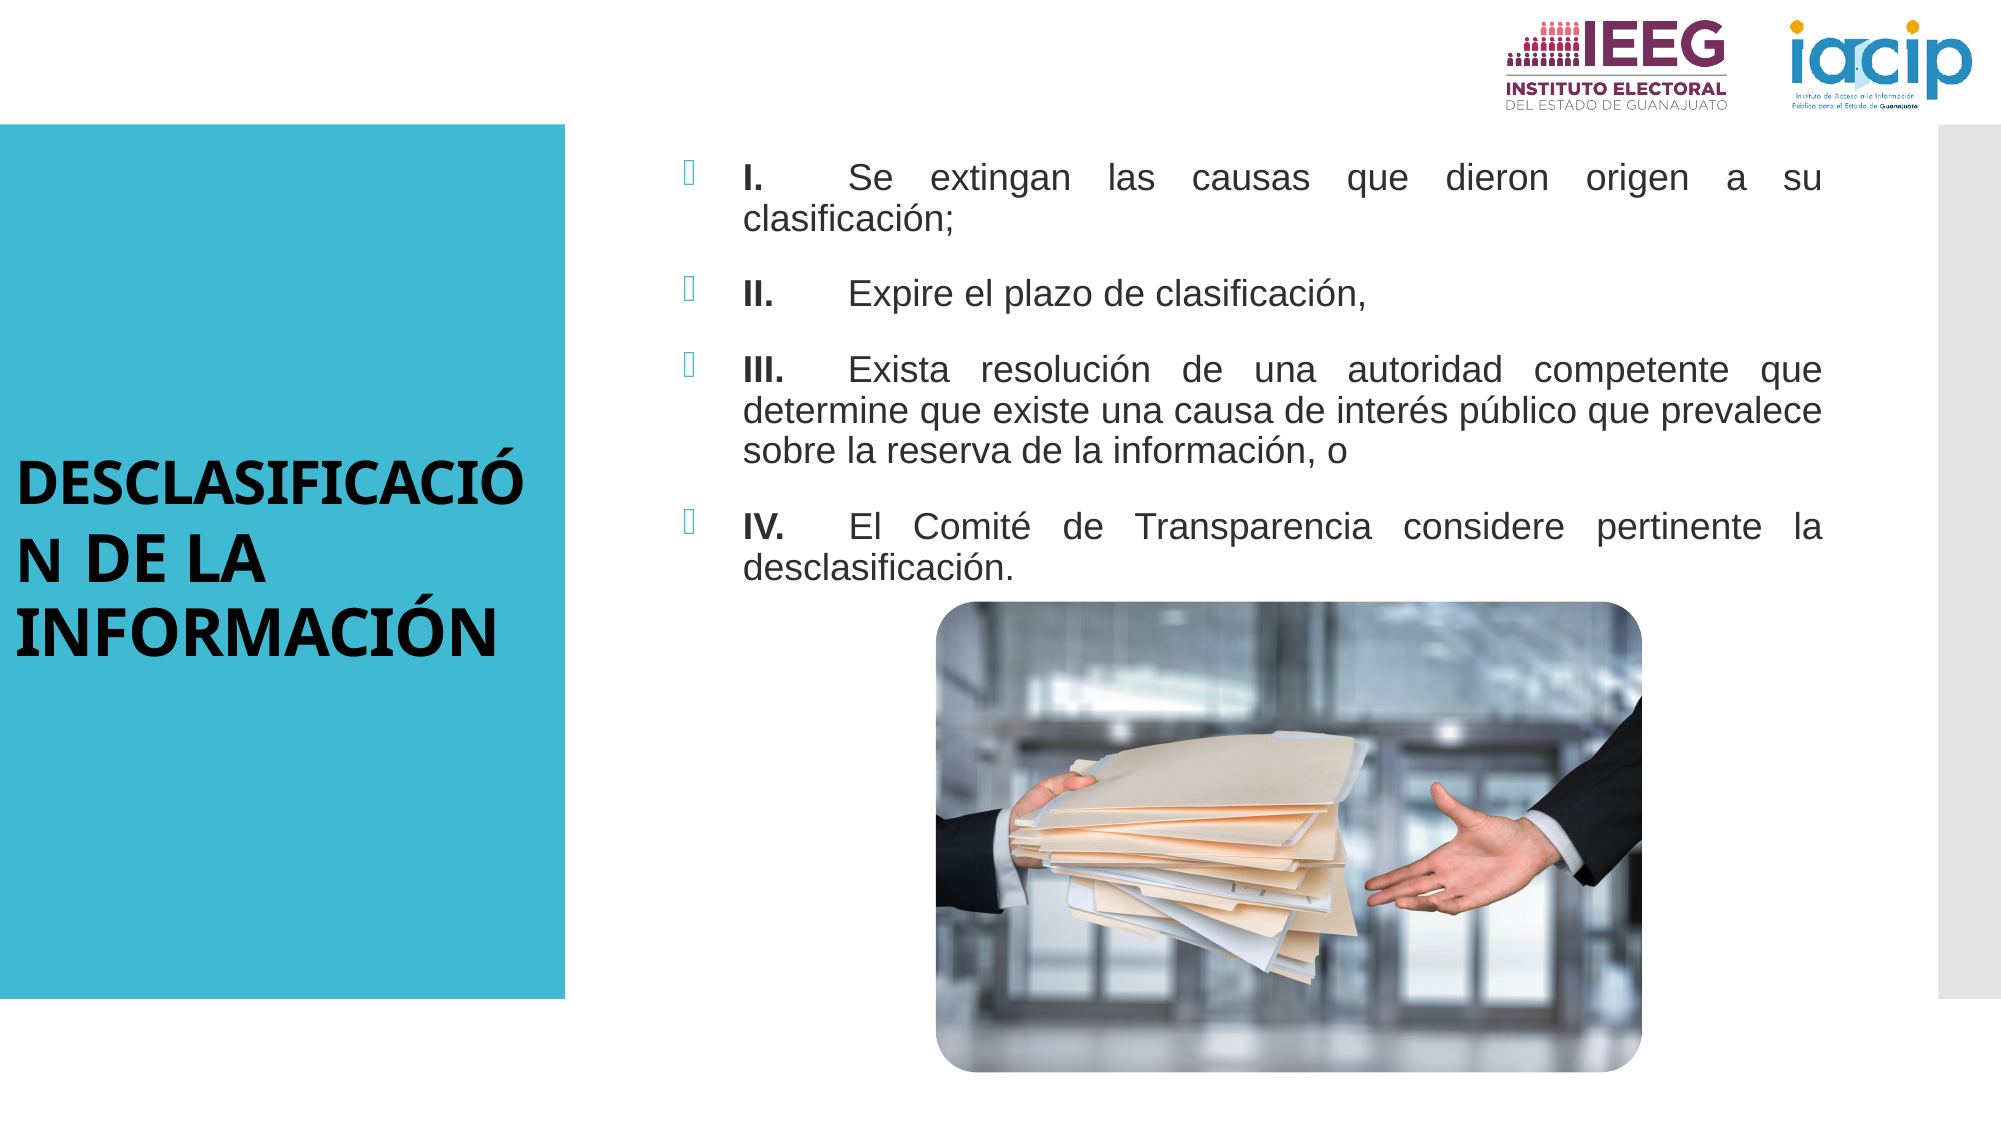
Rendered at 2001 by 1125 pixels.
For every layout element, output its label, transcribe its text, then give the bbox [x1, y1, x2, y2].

list I. Se extingan las causas que dieron origen a su clasificación; II. Expire el plazo de clasificación, III. Exista resolución de una autoridad competente que determine que existe una causa de interés público que prevalece sobre la reserva de la información, o IV. El Comité de Transparencia considere pertinente la desclasificación. [637, 127, 1838, 620]
title DESCLASIFICACIÓN DE LA INFORMACIÓN [0, 184, 559, 940]
picture [935, 601, 1643, 1073]
picture [1790, 20, 1972, 111]
picture [1505, 20, 1727, 111]
